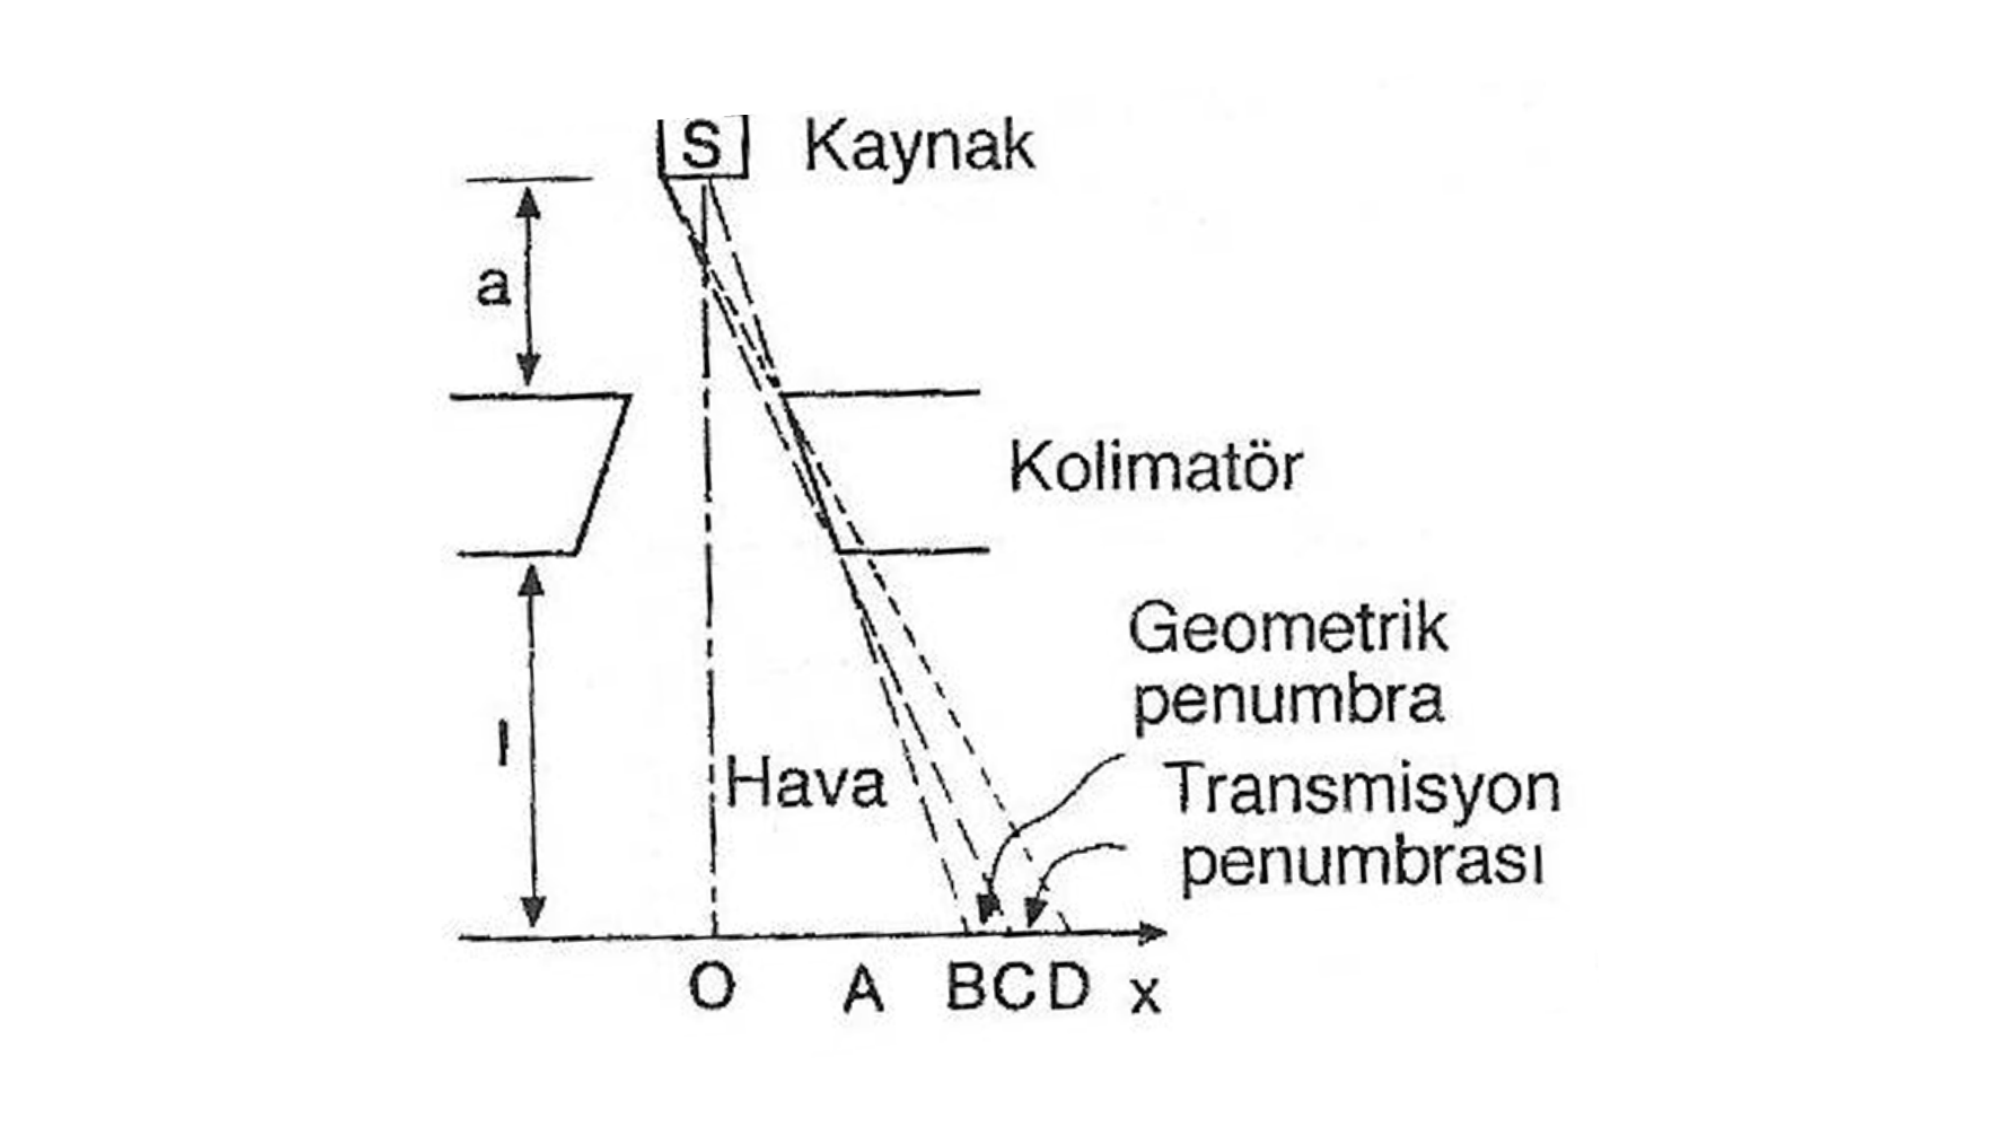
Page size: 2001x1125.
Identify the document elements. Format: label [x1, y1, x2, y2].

picture [348, 68, 1599, 1080]
